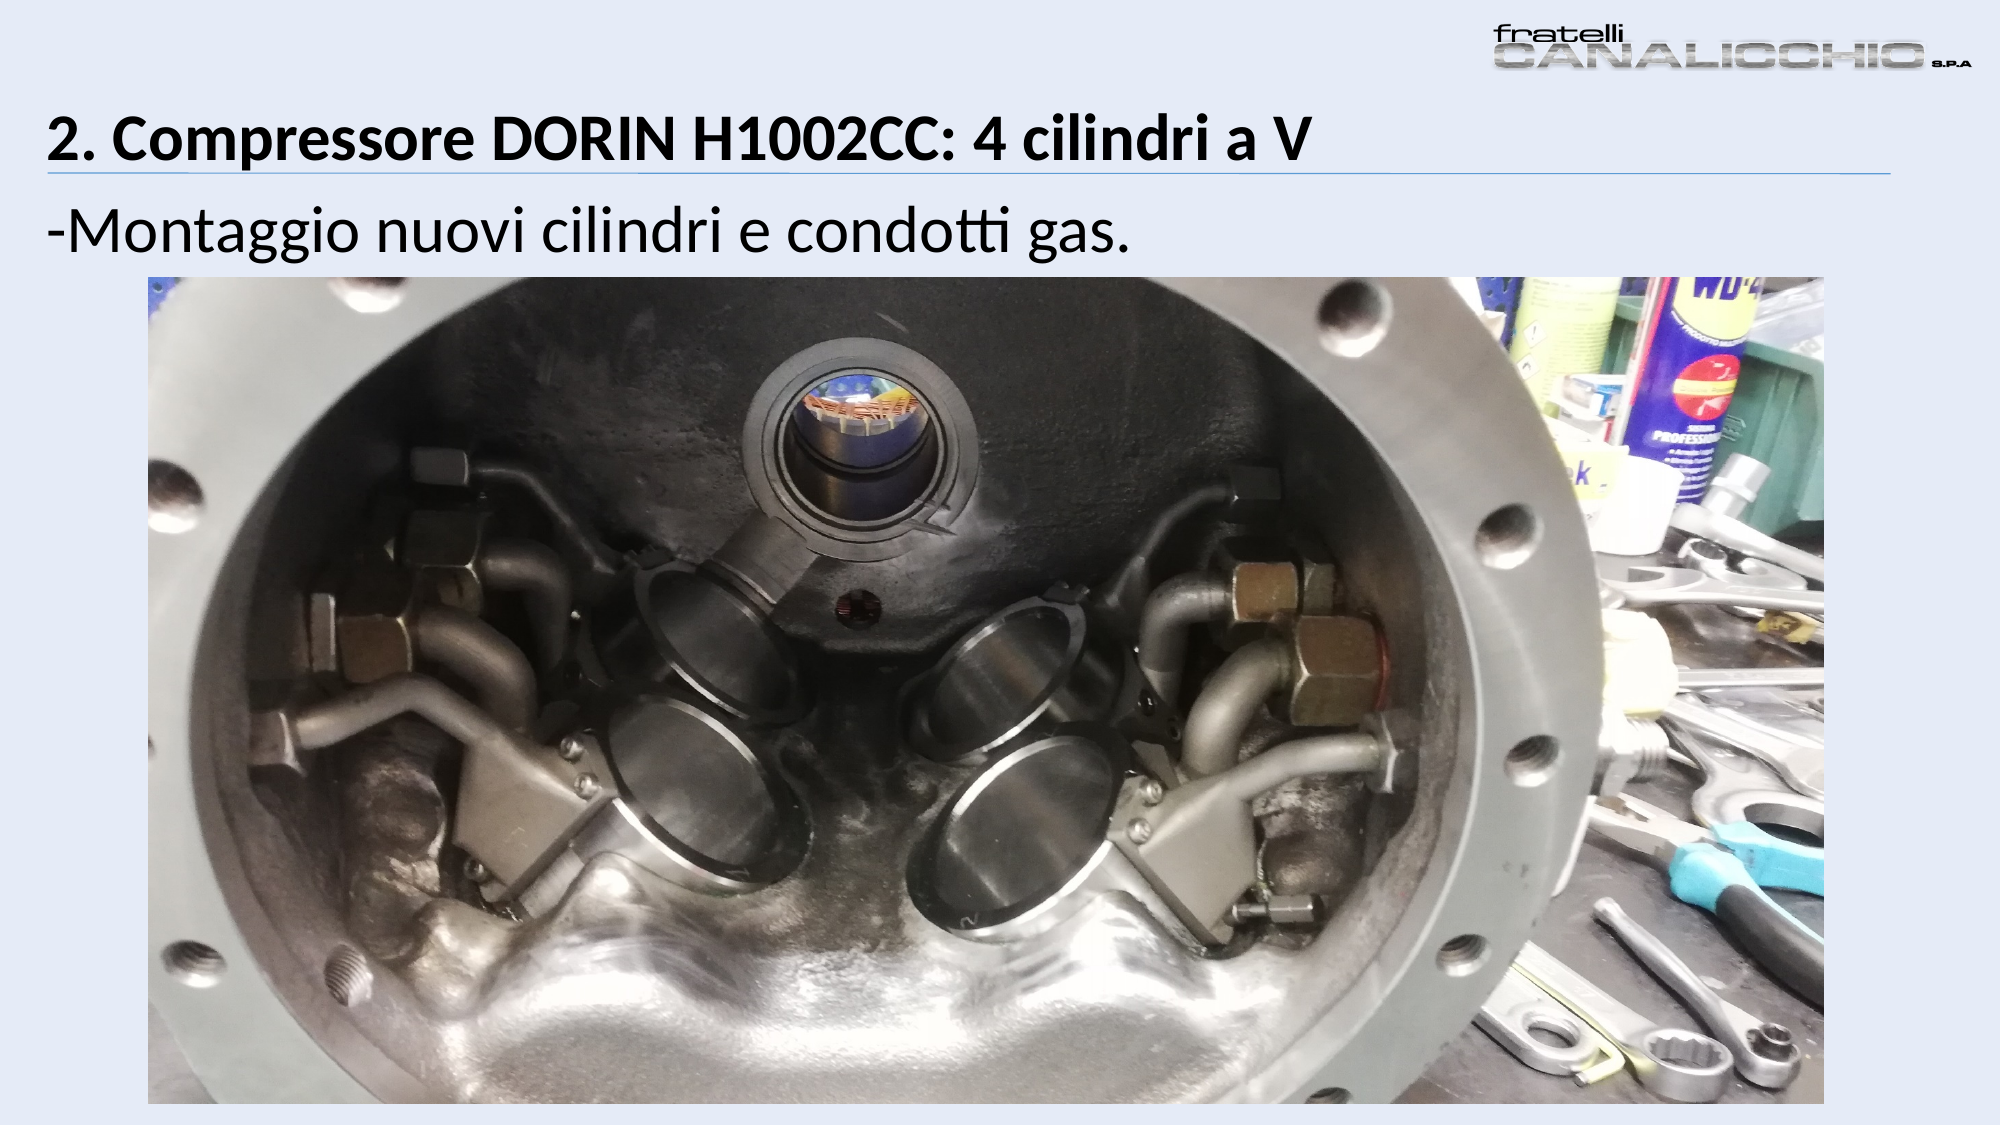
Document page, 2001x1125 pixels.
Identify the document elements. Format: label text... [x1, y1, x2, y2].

text_box -Montaggio nuovi cilindri e condotti gas. [31, 187, 1765, 278]
picture [148, 277, 1824, 1104]
picture [1489, 22, 1974, 71]
subtitle 2. Compressore DORIN H1002CC: 4 cilindri a V [31, 95, 1532, 187]
